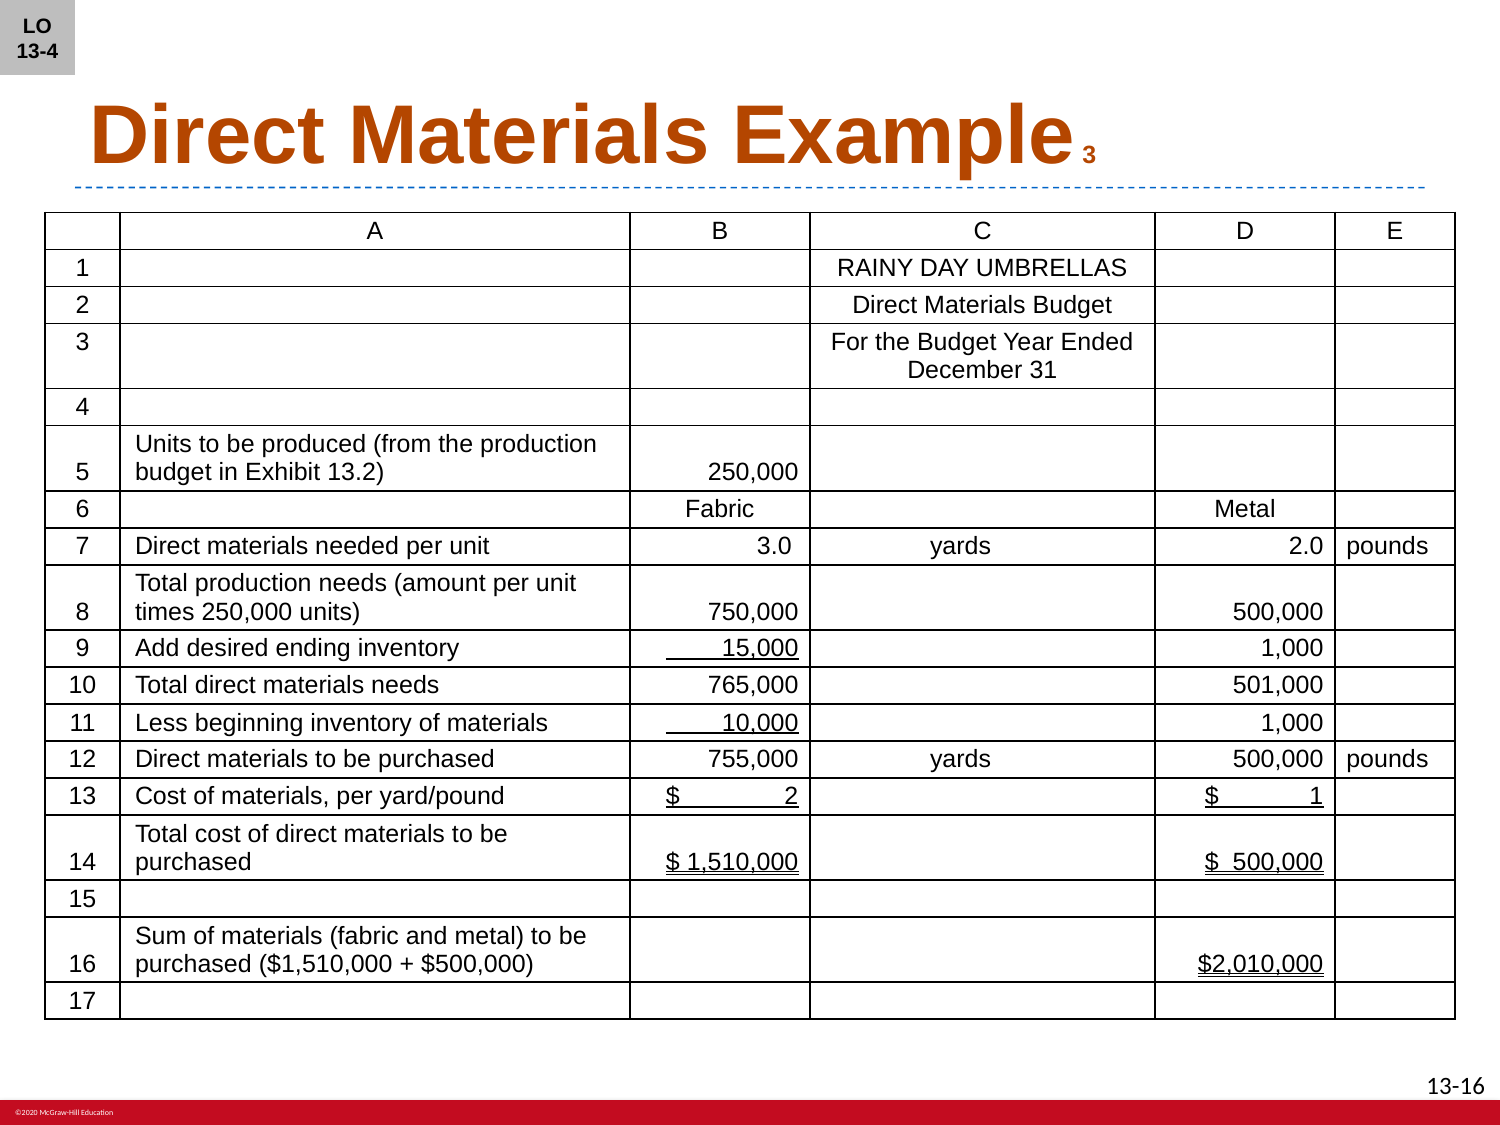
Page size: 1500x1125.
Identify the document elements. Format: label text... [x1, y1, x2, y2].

table_cell 500,000 [1156, 566, 1334, 629]
table_cell 15,000 [631, 631, 809, 666]
table_cell [811, 881, 1154, 916]
table_cell 1 [46, 250, 119, 286]
table_cell [1156, 881, 1334, 916]
table_cell [1156, 389, 1334, 425]
table_header A [121, 213, 629, 249]
table_cell Total cost of direct materials to be purchased [121, 816, 629, 879]
table_cell Metal [1156, 492, 1334, 527]
table_cell For the Budget Year Ended December 31 [811, 324, 1154, 388]
table_cell [631, 250, 809, 286]
table_cell 501,000 [1156, 668, 1334, 703]
table_cell [811, 918, 1154, 981]
table_cell [1336, 631, 1454, 666]
table_cell [1336, 816, 1454, 879]
table_cell [121, 983, 629, 1018]
table_cell 765,000 [631, 668, 809, 703]
table_cell yards [811, 529, 1154, 564]
table_cell $2,010,000 [1156, 918, 1334, 981]
table_cell 8 [46, 566, 119, 629]
table_cell [1336, 287, 1454, 323]
table_cell Fabric [631, 492, 809, 527]
table_cell 3.0 [631, 529, 809, 564]
table_cell [811, 816, 1154, 879]
table_cell 2 [46, 287, 119, 323]
table_cell Less beginning inventory of materials [121, 705, 629, 740]
table_header D [1156, 213, 1334, 249]
table_cell [121, 492, 629, 527]
table_cell 6 [46, 492, 119, 527]
table_cell 11 [46, 705, 119, 740]
table_cell [1156, 983, 1334, 1018]
table_cell Units to be produced (from the production budget in Exhibit 13.2) [121, 426, 629, 490]
table_cell [1336, 668, 1454, 703]
table_cell [1336, 705, 1454, 740]
table_cell [121, 287, 629, 323]
table_cell 16 [46, 918, 119, 981]
table_cell $ 1,510,000 [631, 816, 809, 879]
table_cell Cost of materials, per yard/pound [121, 779, 629, 814]
table_cell 2.0 [1156, 529, 1334, 564]
table_cell 1,000 [1156, 631, 1334, 666]
table_cell [1156, 324, 1334, 388]
table_cell 7 [46, 529, 119, 564]
table_cell Sum of materials (fabric and metal) to be purchased ($1,510,000 + $500,000) [121, 918, 629, 981]
table_cell [121, 324, 629, 388]
table_header C [811, 213, 1154, 249]
table_cell 13 [46, 779, 119, 814]
table_cell Direct Materials Budget [811, 287, 1154, 323]
table_cell $ 1 [1156, 779, 1334, 814]
table_cell 12 [46, 742, 119, 777]
table_cell [811, 631, 1154, 666]
table_cell [1336, 983, 1454, 1018]
table_cell [811, 492, 1154, 527]
table_cell [1336, 426, 1454, 490]
table_cell [811, 705, 1154, 740]
table_cell 9 [46, 631, 119, 666]
table_cell Total production needs (amount per unit times 250,000 units) [121, 566, 629, 629]
table_cell Add desired ending inventory [121, 631, 629, 666]
table_cell 1,000 [1156, 705, 1334, 740]
table_cell [811, 983, 1154, 1018]
table_cell 10 [46, 668, 119, 703]
table_header E [1336, 213, 1454, 249]
table_cell [1336, 250, 1454, 286]
table_cell 14 [46, 816, 119, 879]
title Direct Materials Example 3 [75, 7, 1425, 188]
table_cell $ 500,000 [1156, 816, 1334, 879]
table_cell [631, 918, 809, 981]
table_header B [631, 213, 809, 249]
table_header [46, 213, 119, 249]
table_cell 5 [46, 426, 119, 490]
table_cell [1156, 250, 1334, 286]
table_cell $ 2 [631, 779, 809, 814]
table_cell 10,000 [631, 705, 809, 740]
table_cell 4 [46, 389, 119, 425]
table_cell 755,000 [631, 742, 809, 777]
table_cell Total direct materials needs [121, 668, 629, 703]
table_cell [121, 389, 629, 425]
list LO 13-4 [0, 0, 75, 75]
table_cell 17 [46, 983, 119, 1018]
table_cell [631, 983, 809, 1018]
table_cell 250,000 [631, 426, 809, 490]
table_cell [1336, 918, 1454, 981]
table_cell [631, 287, 809, 323]
table_cell [1156, 426, 1334, 490]
table_cell [811, 779, 1154, 814]
table_cell Direct materials to be purchased [121, 742, 629, 777]
table_cell [631, 881, 809, 916]
table_cell [811, 668, 1154, 703]
table_cell [631, 389, 809, 425]
table_cell pounds [1336, 529, 1454, 564]
table_cell 15 [46, 881, 119, 916]
table_cell Direct materials needed per unit [121, 529, 629, 564]
table_cell [1336, 492, 1454, 527]
table_cell [1336, 566, 1454, 629]
table_cell [121, 881, 629, 916]
table_cell [1336, 779, 1454, 814]
table_cell 3 [46, 324, 119, 388]
table_cell [1336, 324, 1454, 388]
table_cell 500,000 [1156, 742, 1334, 777]
table_cell 750,000 [631, 566, 809, 629]
table_cell RAINY DAY UMBRELLAS [811, 250, 1154, 286]
table_cell [1336, 389, 1454, 425]
table_cell [811, 426, 1154, 490]
table_cell [811, 566, 1154, 629]
table_cell [811, 389, 1154, 425]
table_cell [1336, 881, 1454, 916]
table_cell [121, 250, 629, 286]
table_cell [1156, 287, 1334, 323]
table_cell pounds [1336, 742, 1454, 777]
table_cell [631, 324, 809, 388]
table_cell yards [811, 742, 1154, 777]
